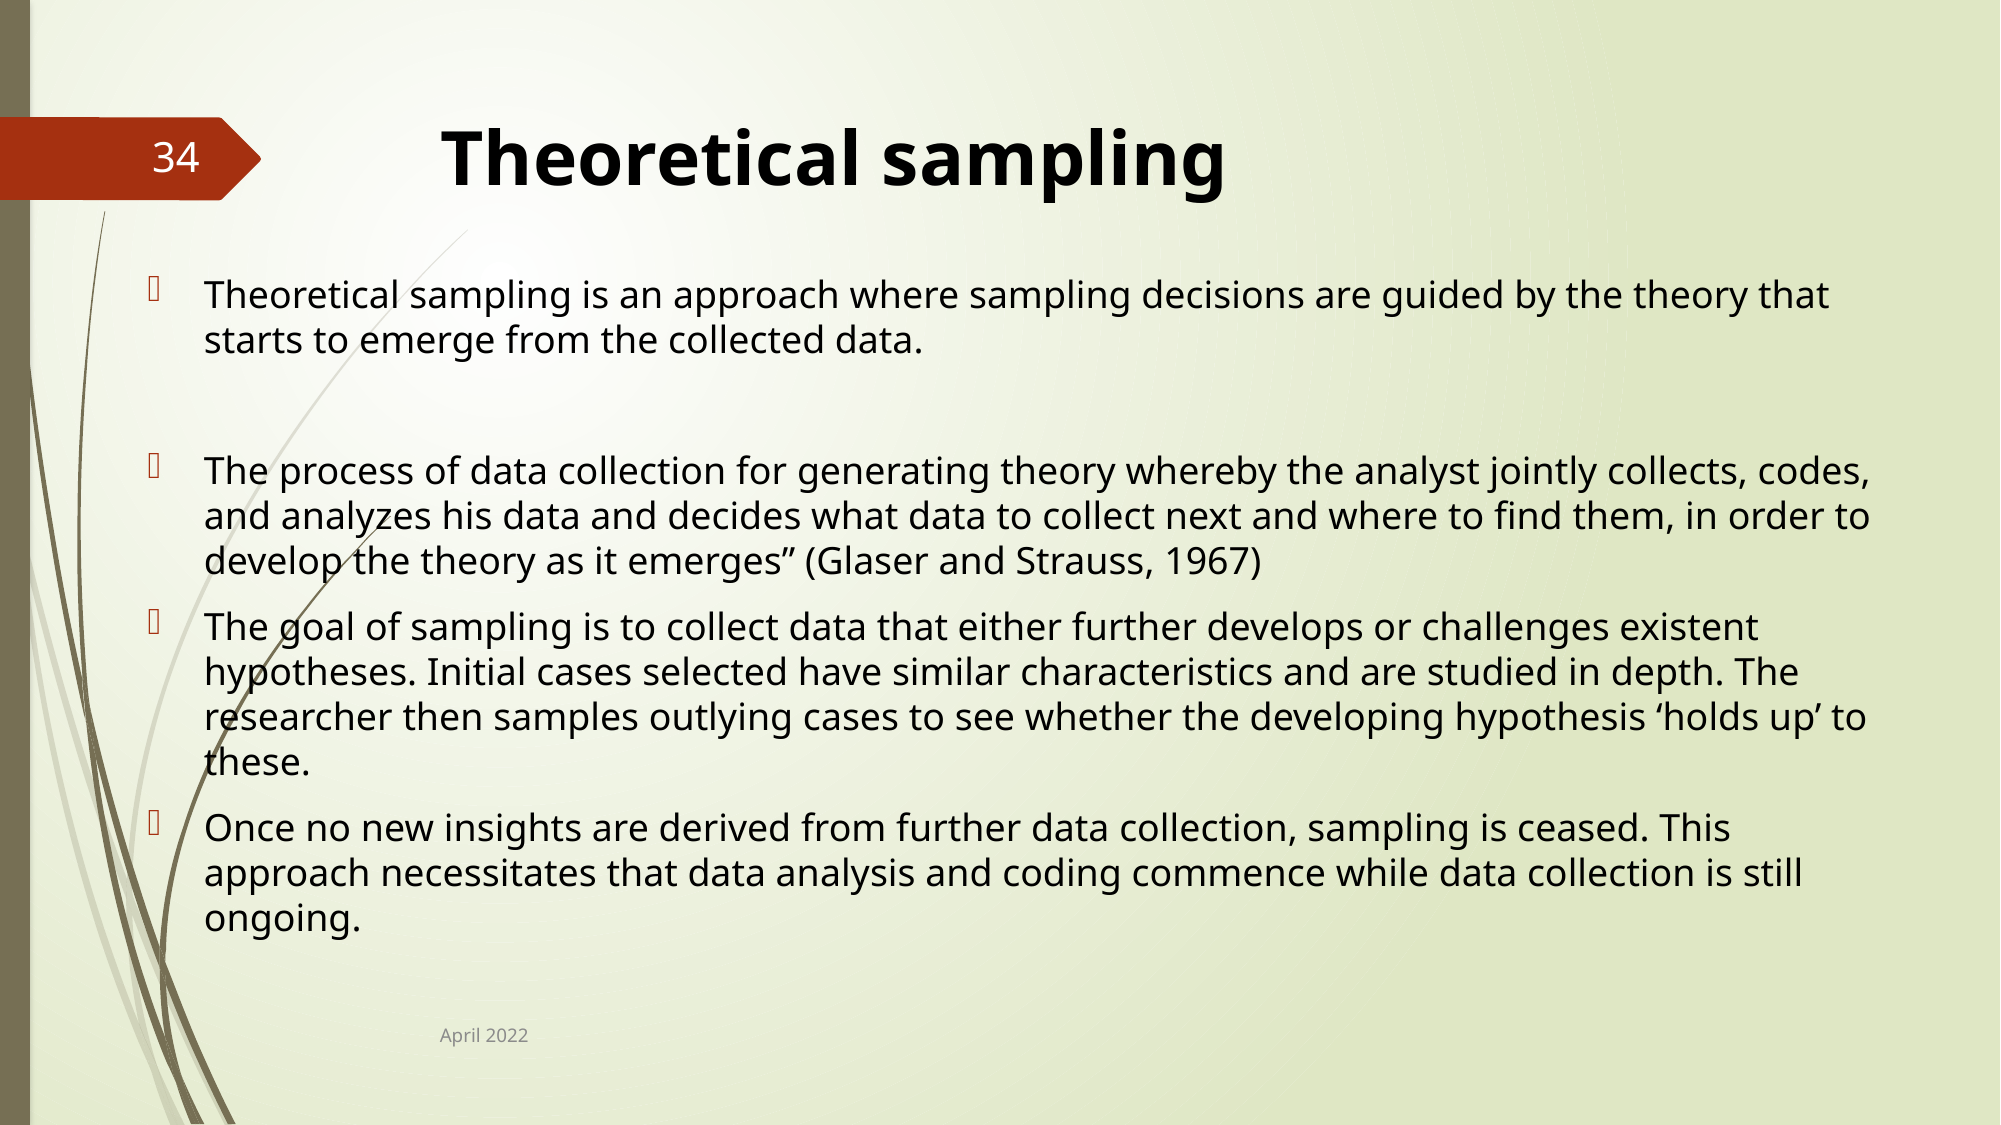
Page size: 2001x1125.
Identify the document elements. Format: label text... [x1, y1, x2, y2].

slide_number 34 [87, 129, 216, 190]
title Theoretical sampling [425, 102, 1888, 263]
list Theoretical sampling is an approach where sampling decisions are guided by the theory that starts to emerge from the collected data. The process of data collection for generating theory whereby the analyst jointly collects, codes, and analyzes his data and decides what data to collect next and where to find them, in order to develop the theory as it emerges” (Glaser and Strauss, 1967) The goal of sampling is to collect data that either further develops or challenges existent hypotheses. Initial cases selected have similar characteristics and are studied in depth. The researcher then samples outlying cases to see whether the developing hypothesis ‘holds up’ to these. Once no new insights are derived from further data collection, sampling is ceased. This approach necessitates that data analysis and coding commence while data collection is still ongoing. [132, 263, 1914, 970]
footer April 2022 [424, 1006, 1675, 1067]
